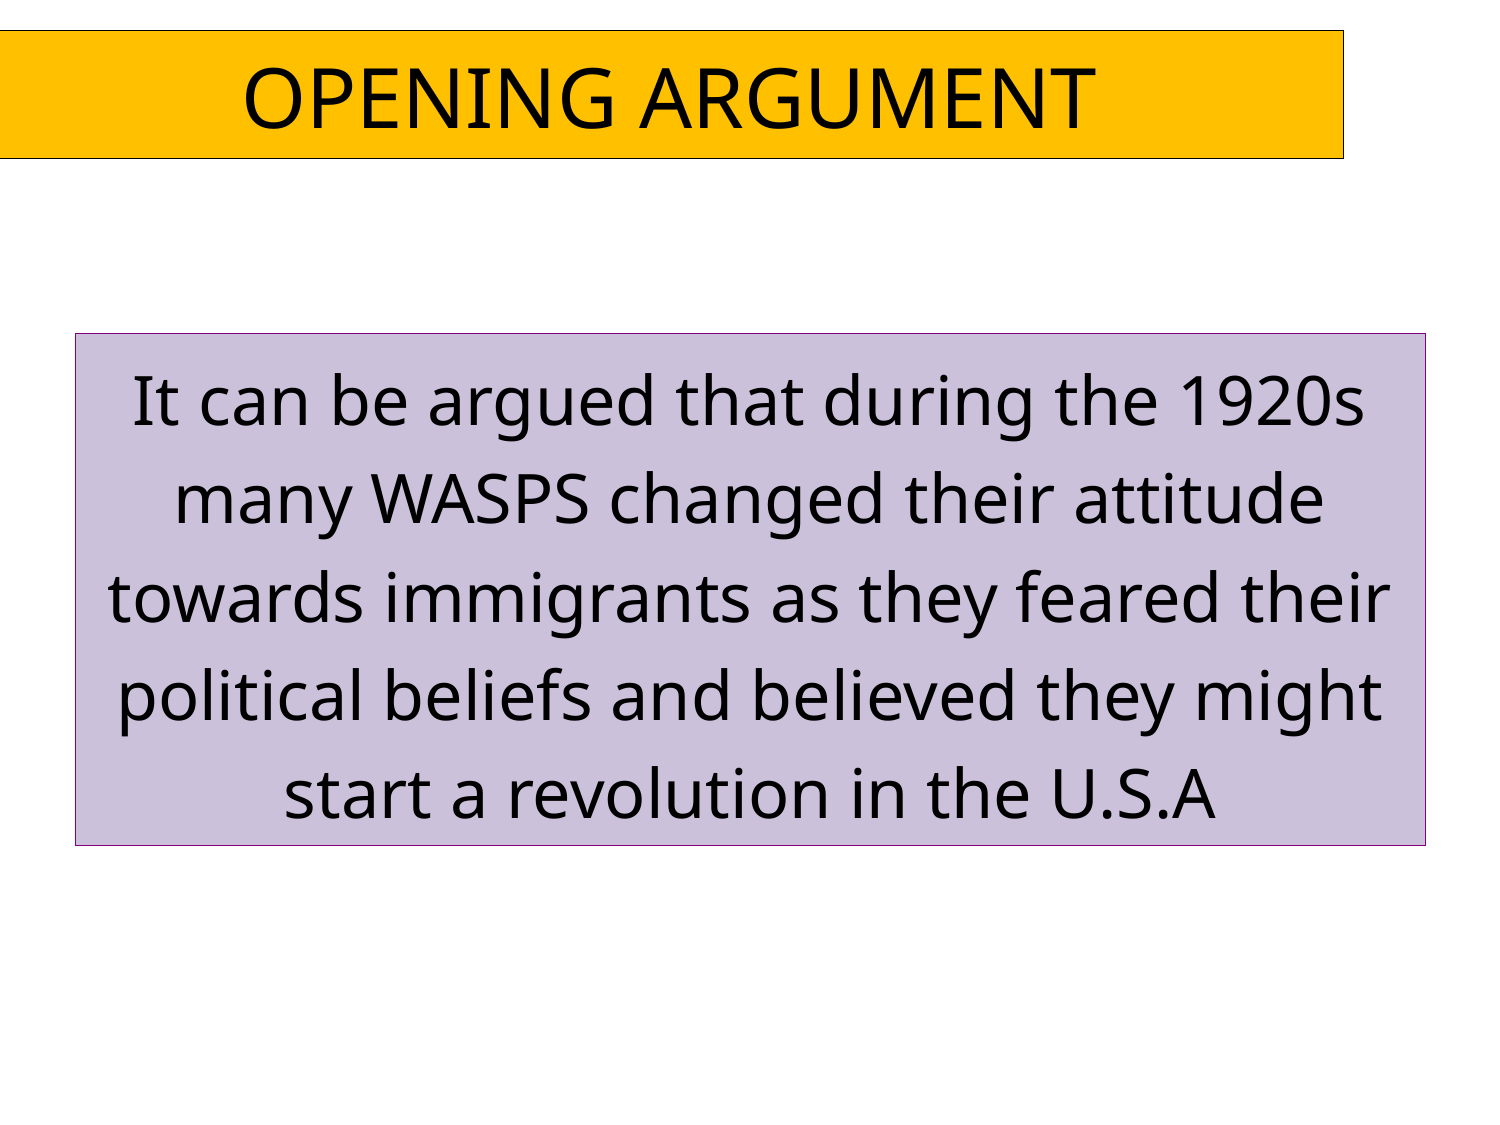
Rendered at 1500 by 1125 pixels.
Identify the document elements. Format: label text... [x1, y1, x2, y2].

list It can be argued that during the 1920s many WASPS changed their attitude towards immigrants as they feared their political beliefs and believed they might start a revolution in the U.S.A [75, 333, 1426, 846]
title OPENING ARGUMENT [0, 30, 1344, 159]
